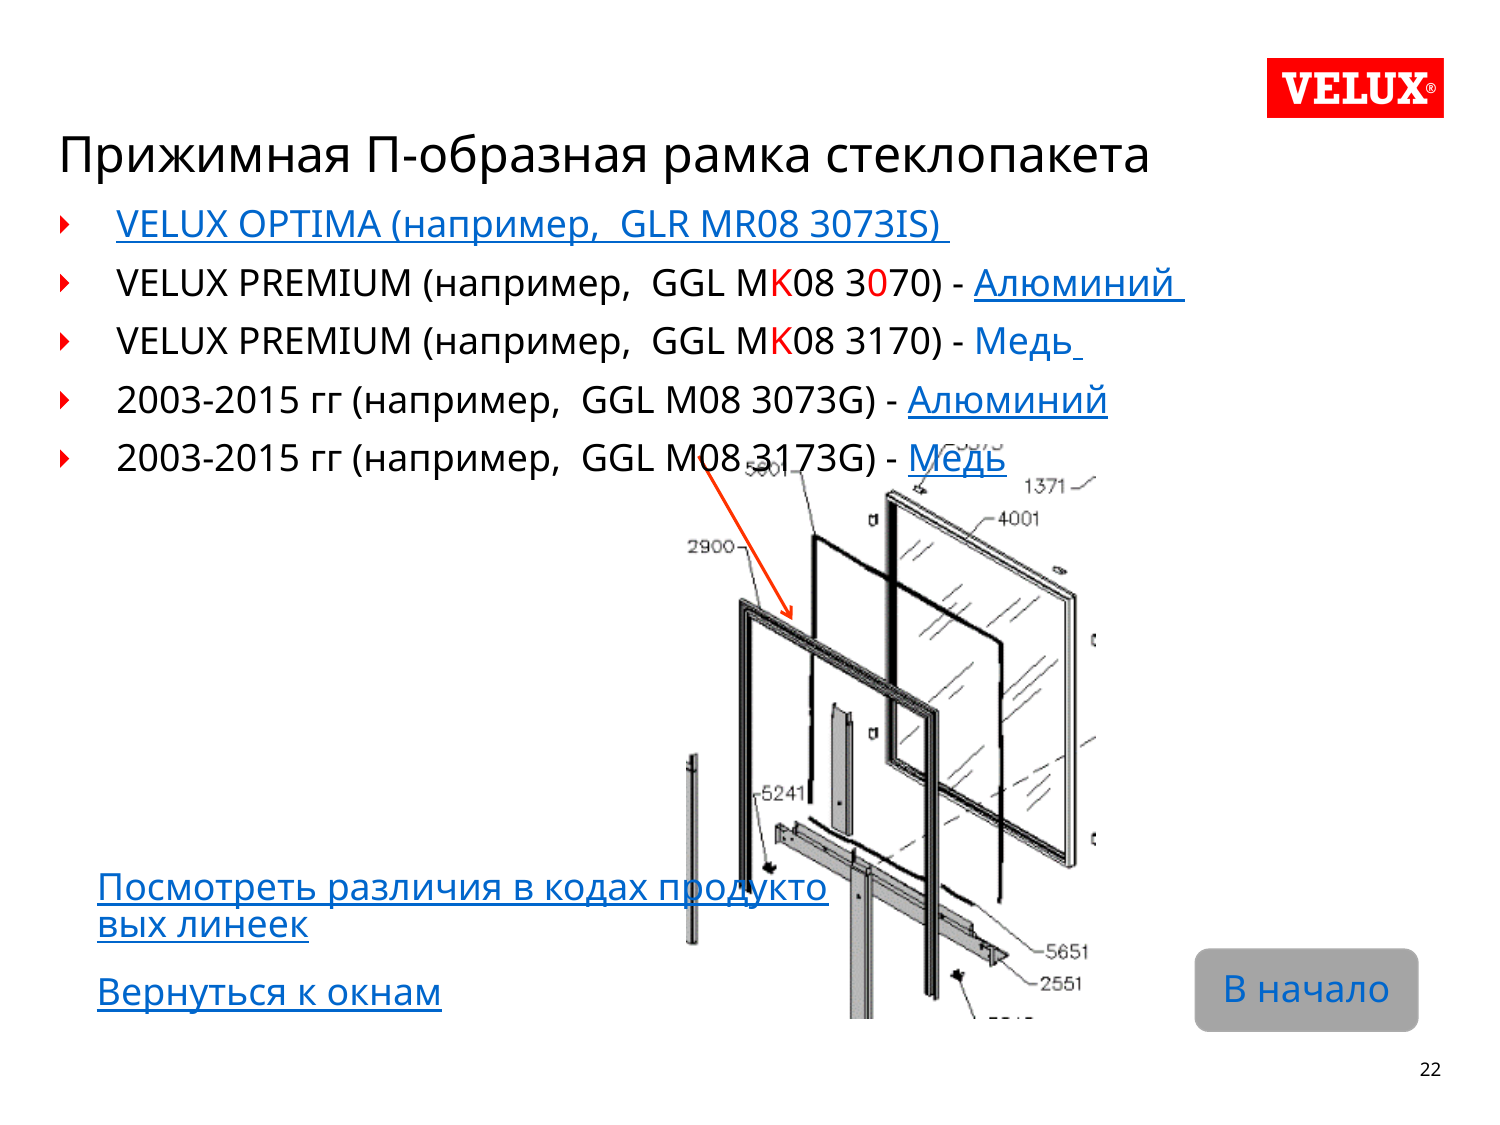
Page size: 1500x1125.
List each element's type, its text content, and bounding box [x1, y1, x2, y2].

text_box Посмотреть различия в кодах продуктовых линеек [82, 855, 681, 922]
list VELUX OPTIMA (например, GLR MR08 3073IS) VELUX PREMIUM (например, GGL MK08 3070) - Алюминий VELUX PREMIUM (например, GGL MK08 3170) - Медь 2003-2015 гг (например, GGL M08 3073G) - Алюминий 2003-2015 гг (например, GGL M08 3173G) - Медь [56, 199, 1442, 516]
text_box Вернуться к окнам [81, 960, 689, 1027]
text_box Прижимная П-образная рамка стеклопакета [58, 35, 1213, 189]
slide_number 22 [1392, 1057, 1442, 1095]
picture [1267, 58, 1444, 118]
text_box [686, 444, 1096, 1019]
text_box В начало [1195, 949, 1418, 1032]
